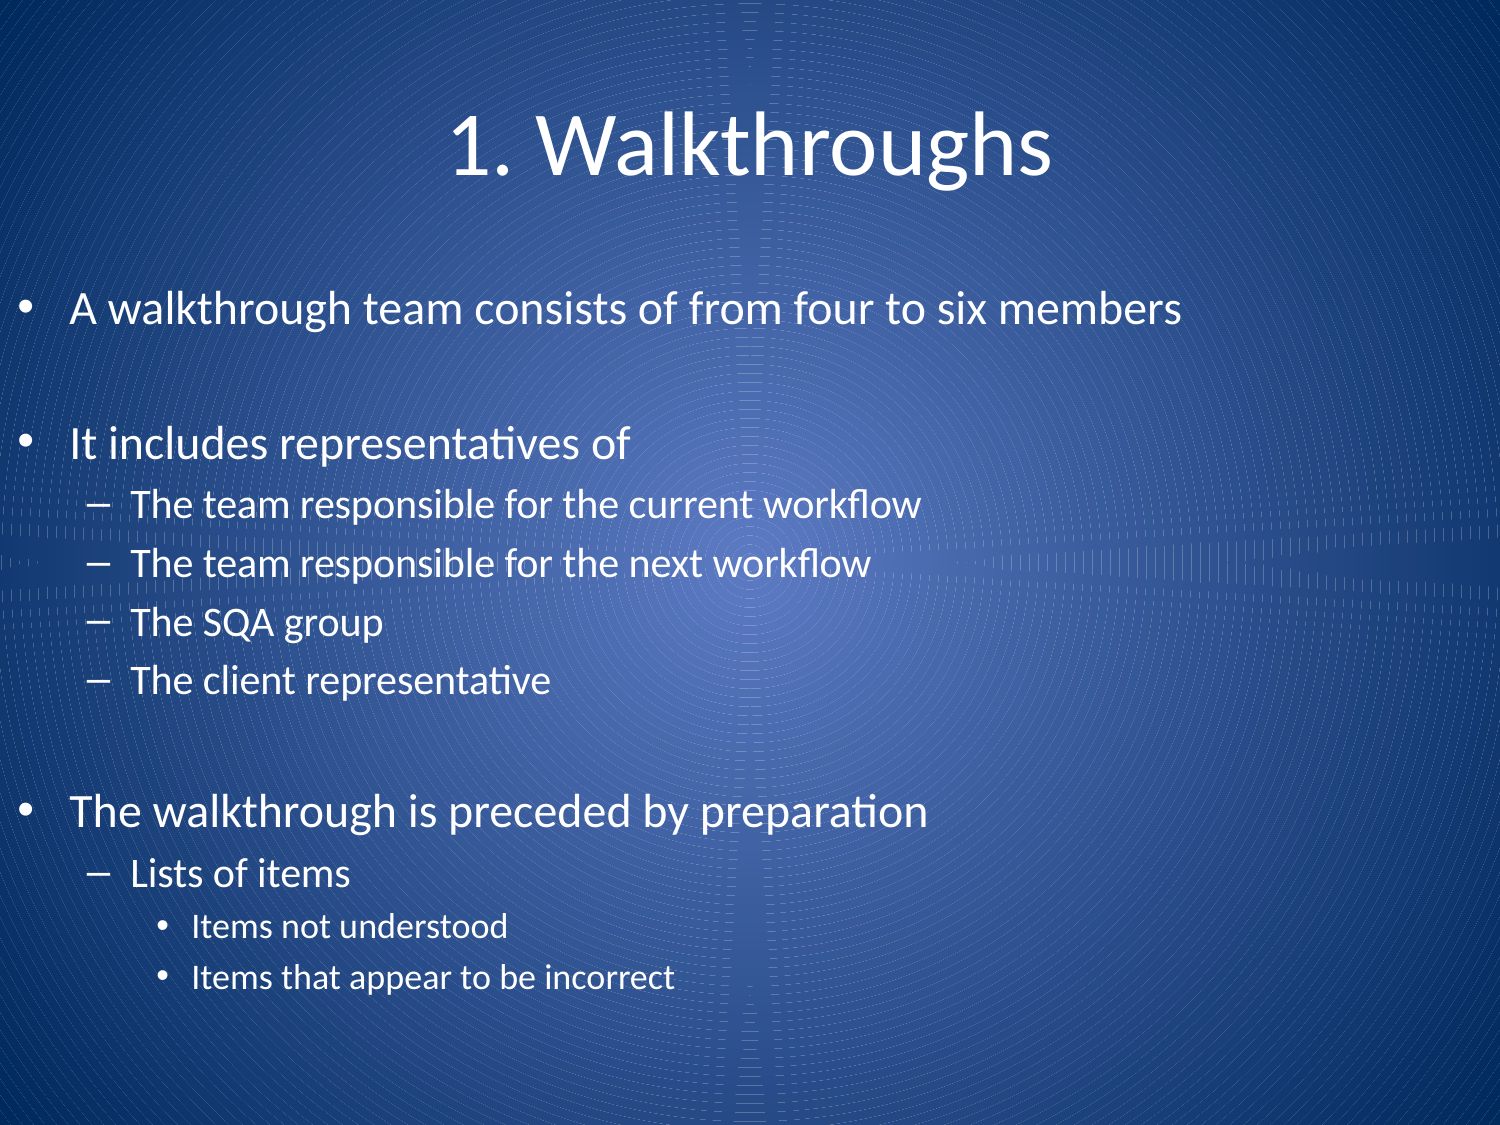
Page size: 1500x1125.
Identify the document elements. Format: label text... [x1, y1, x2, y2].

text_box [1048, 302, 1466, 746]
list A walkthrough team consists of from four to six members It includes representatives of The team responsible for the current workflow The team responsible for the next workflow The SQA group The client representative The walkthrough is preceded by preparation Lists of items Items not understood Items that appear to be incorrect [2, 269, 1353, 1012]
title 1. Walkthroughs [75, 45, 1425, 233]
